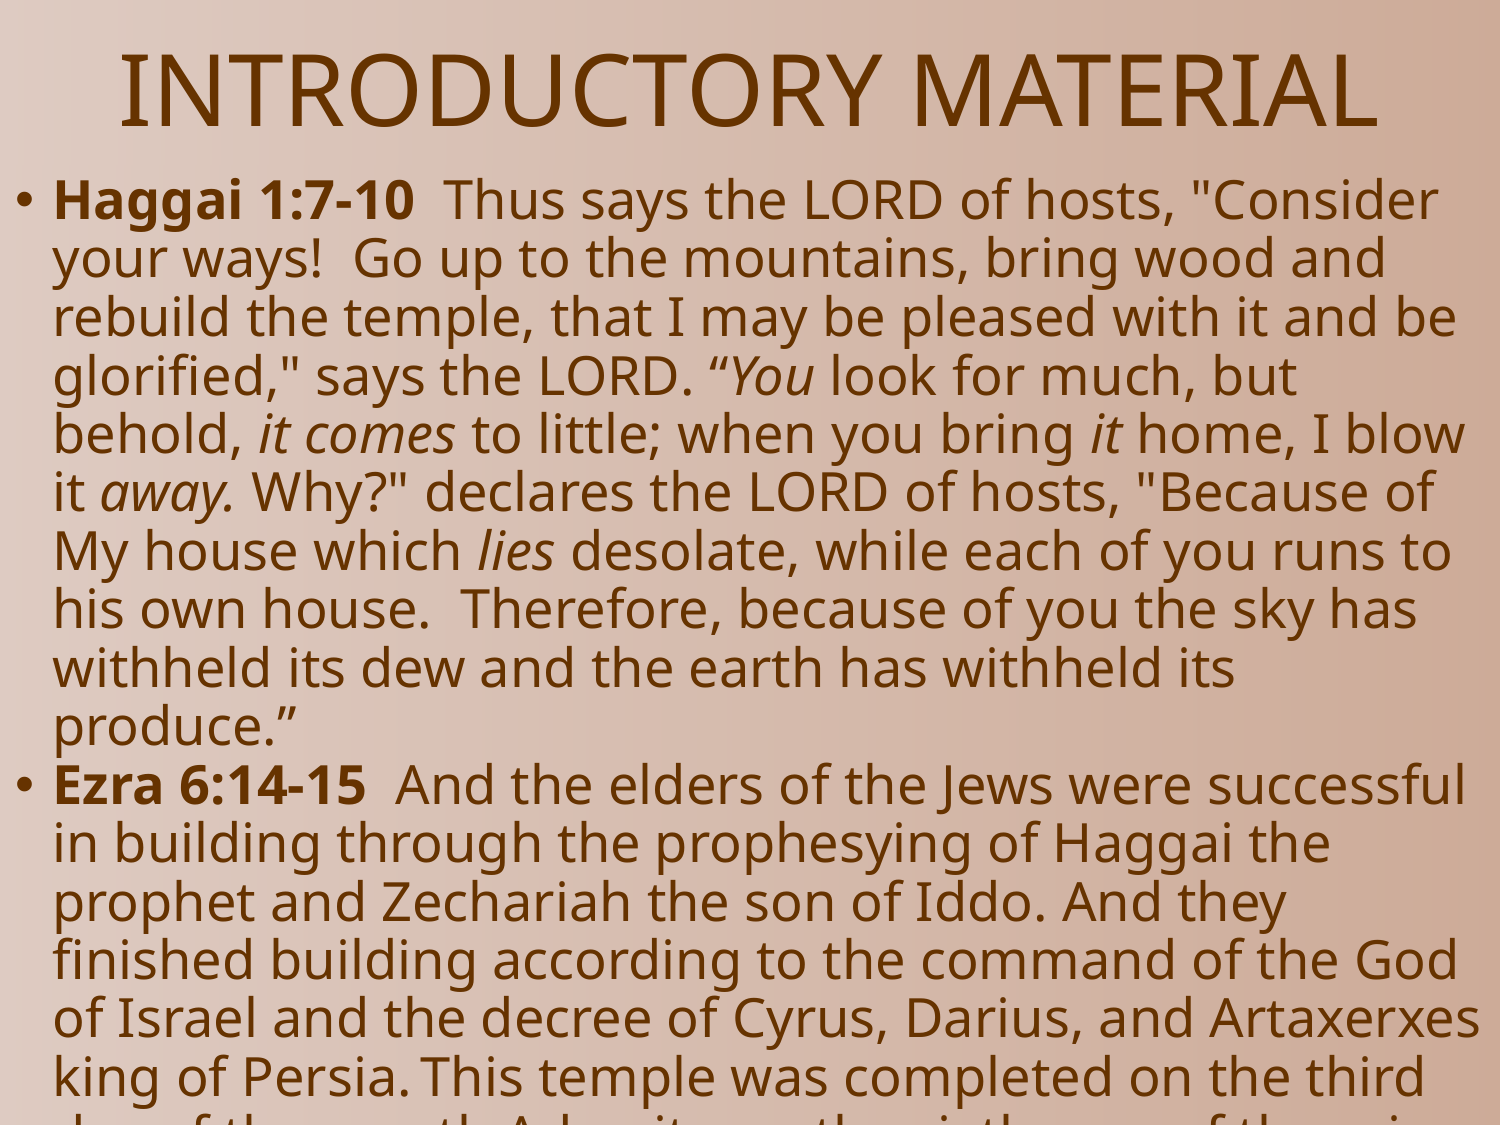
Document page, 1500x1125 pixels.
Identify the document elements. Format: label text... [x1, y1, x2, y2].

list Haggai 1:7-10 Thus says the LORD of hosts, "Consider your ways! Go up to the mountains, bring wood and rebuild the temple, that I may be pleased with it and be glorified," says the LORD. “You look for much, but behold, it comes to little; when you bring it home, I blow it away. Why?" declares the LORD of hosts, "Because of My house which lies desolate, while each of you runs to his own house. Therefore, because of you the sky has withheld its dew and the earth has withheld its produce.” Ezra 6:14-15 And the elders of the Jews were successful in building through the prophesying of Haggai the prophet and Zechariah the son of Iddo. And they finished building according to the command of the God of Israel and the decree of Cyrus, Darius, and Artaxerxes king of Persia. This temple was completed on the third day of the month Adar; it was the sixth year of the reign of King Darius. [0, 165, 1500, 1125]
title INTRODUCTORY MATERIAL [0, 0, 1500, 165]
